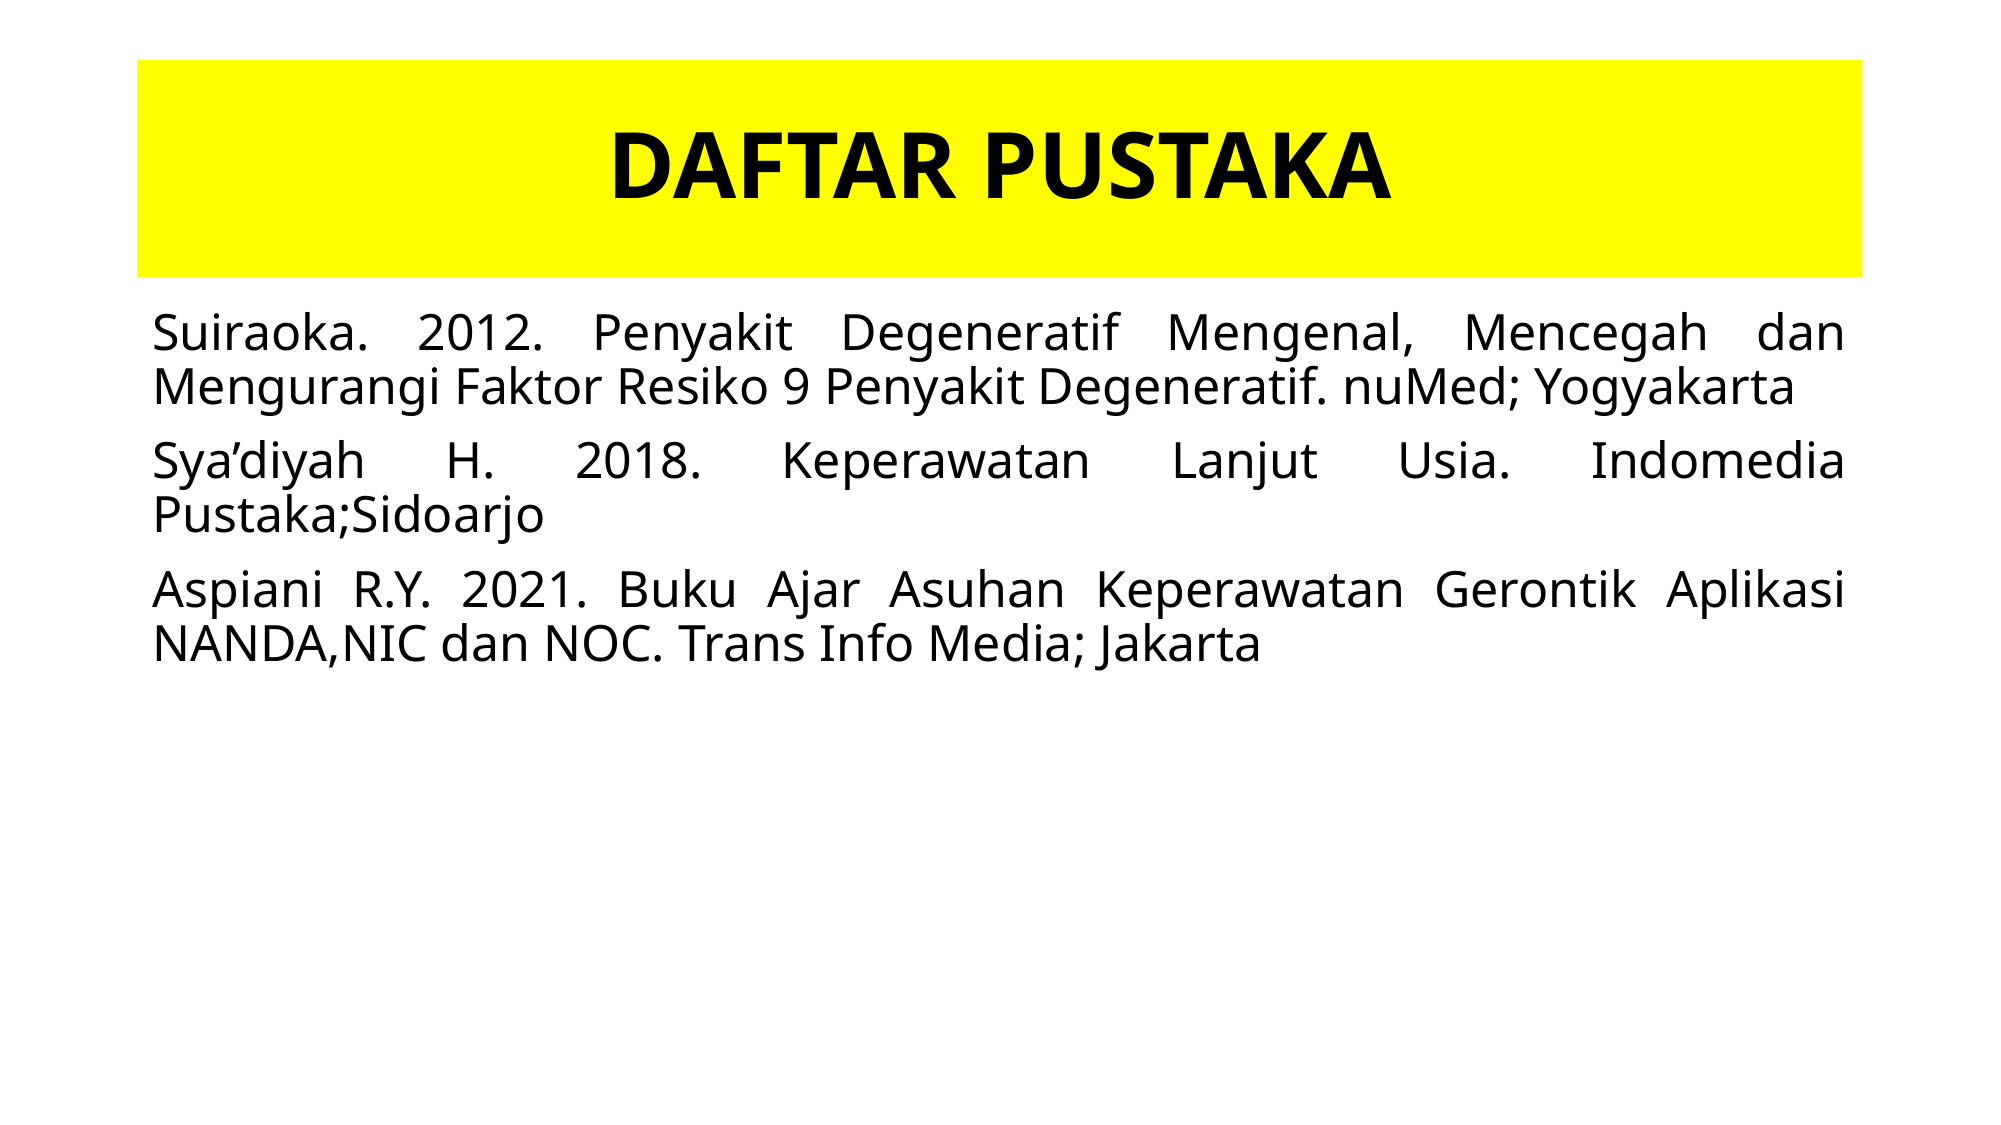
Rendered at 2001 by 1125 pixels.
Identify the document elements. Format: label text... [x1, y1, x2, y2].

list Suiraoka. 2012. Penyakit Degeneratif Mengenal, Mencegah dan Mengurangi Faktor Resiko 9 Penyakit Degeneratif. nuMed; Yogyakarta Sya’diyah H. 2018. Keperawatan Lanjut Usia. Indomedia Pustaka;Sidoarjo Aspiani R.Y. 2021. Buku Ajar Asuhan Keperawatan Gerontik Aplikasi NANDA,NIC dan NOC. Trans Info Media; Jakarta [137, 299, 1863, 1014]
title DAFTAR PUSTAKA [137, 59, 1863, 278]
